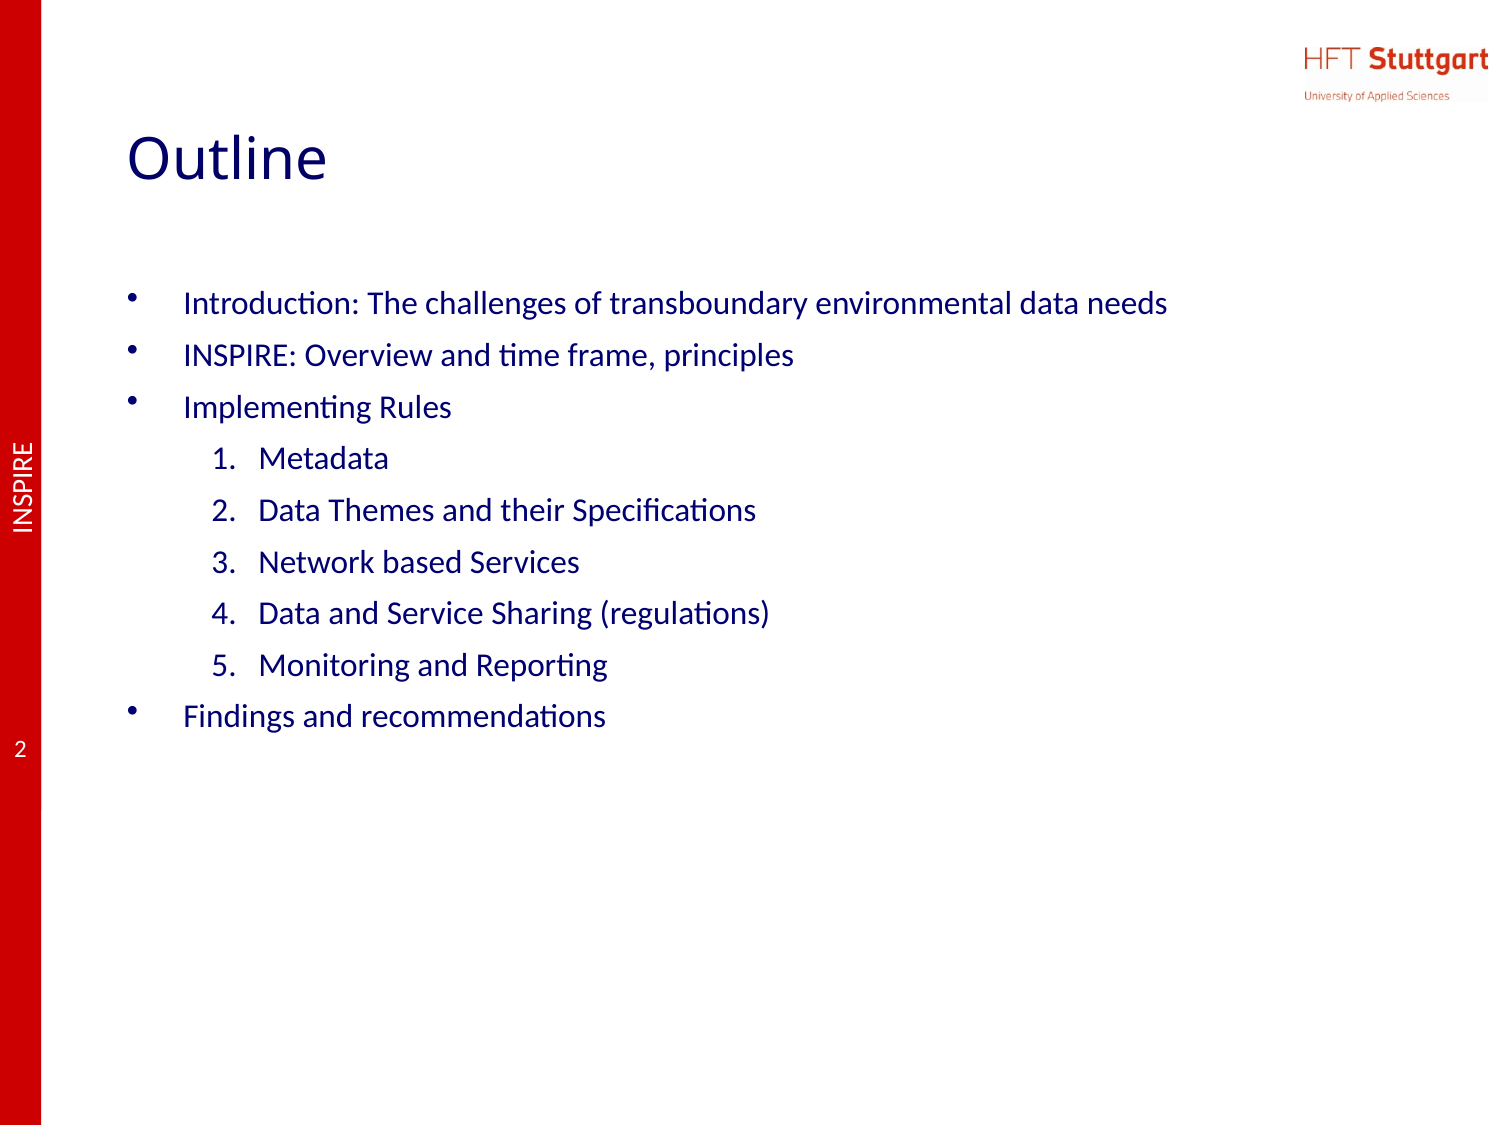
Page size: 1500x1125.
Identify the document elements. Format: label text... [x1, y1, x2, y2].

picture [1305, 47, 1489, 102]
list Introduction: The challenges of transboundary environmental data needs INSPIRE: Overview and time frame, principles Implementing Rules Metadata Data Themes and their Specifications Network based Services Data and Service Sharing (regulations) Monitoring and Reporting Findings and recommendations [111, 274, 1339, 1013]
title Outline [111, 99, 1339, 213]
